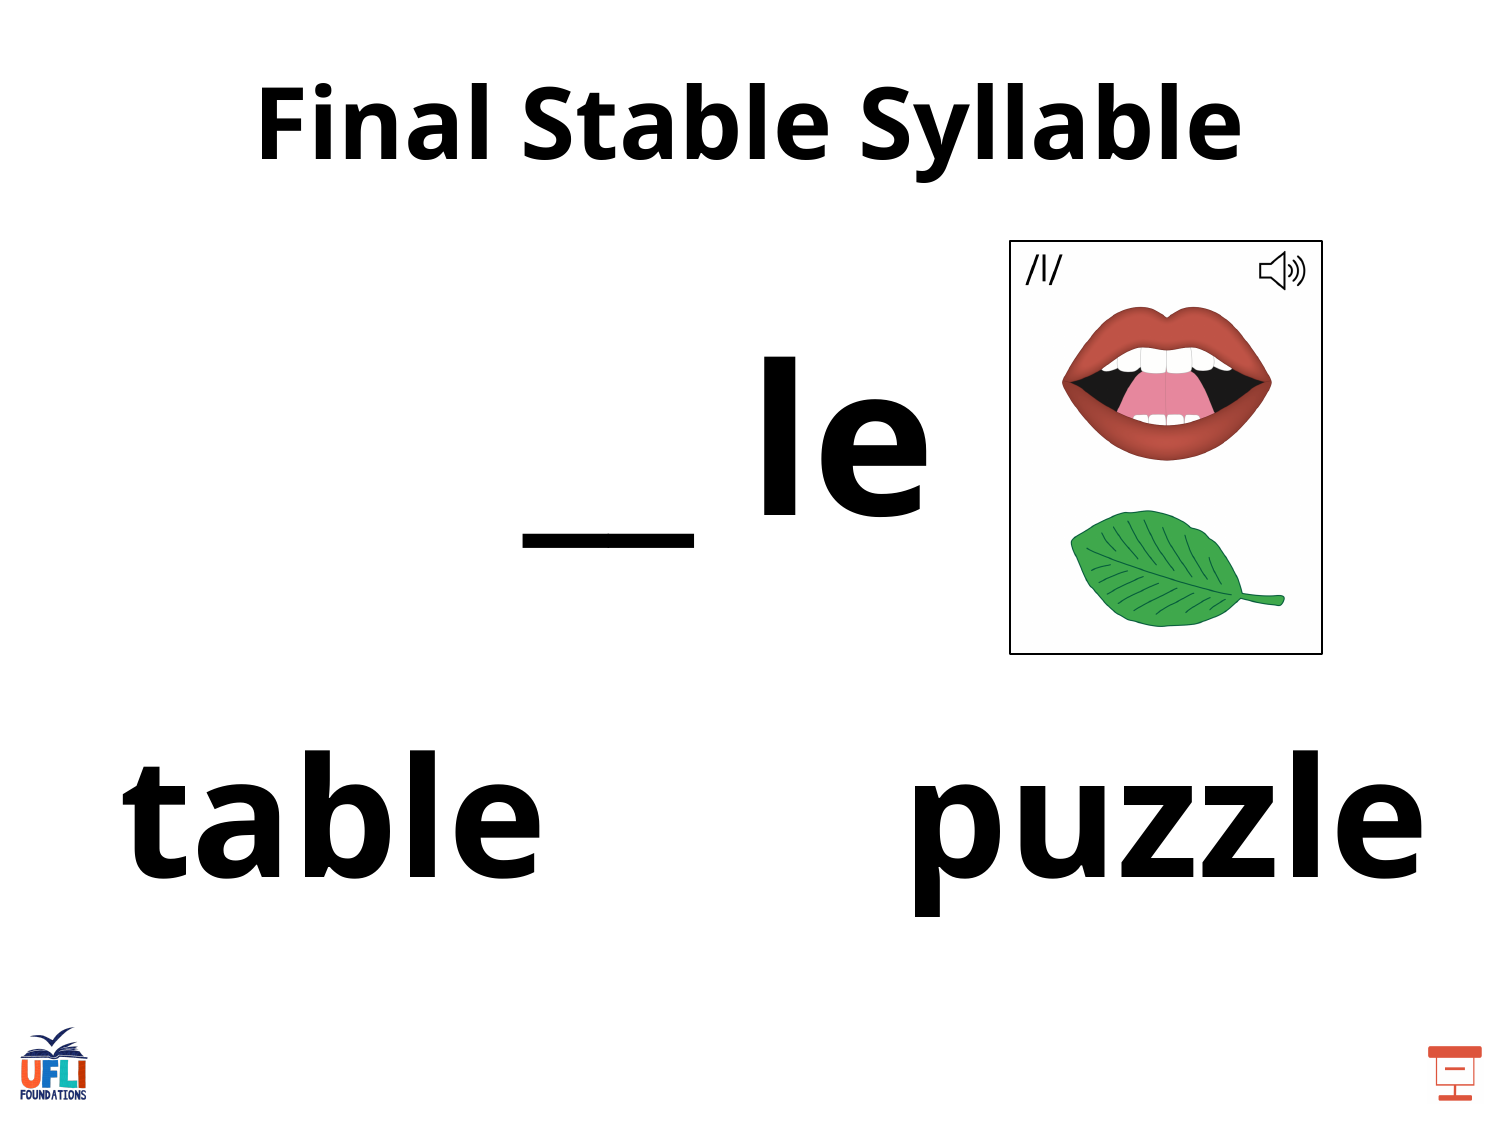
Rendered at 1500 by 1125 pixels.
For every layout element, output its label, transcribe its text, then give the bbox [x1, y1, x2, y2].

text_box table [0, 702, 668, 941]
picture [1011, 241, 1322, 654]
picture [1427, 1043, 1484, 1104]
text_box Final Stable Syllable [60, 65, 1439, 193]
text_box puzzle [832, 702, 1500, 941]
picture [16, 1027, 90, 1103]
text_box __ le [508, 299, 990, 563]
